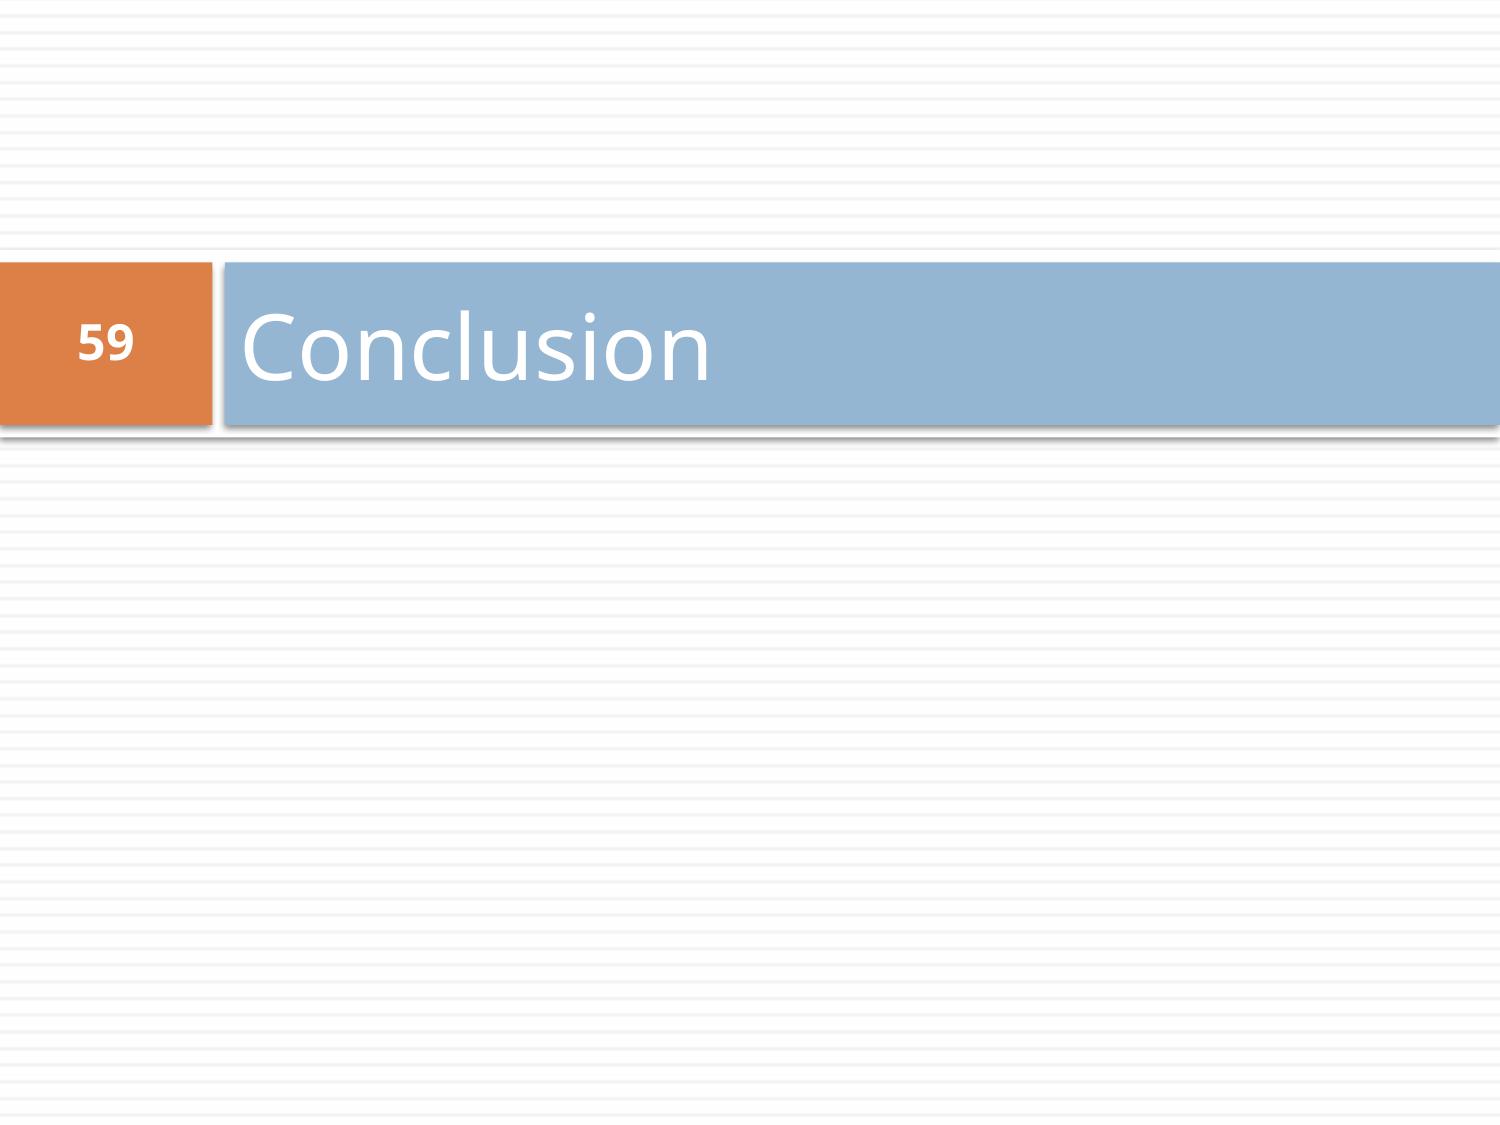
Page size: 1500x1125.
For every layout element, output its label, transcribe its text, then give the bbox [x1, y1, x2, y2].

slide_number 59 [0, 287, 213, 403]
title Conclusion [225, 262, 1475, 425]
